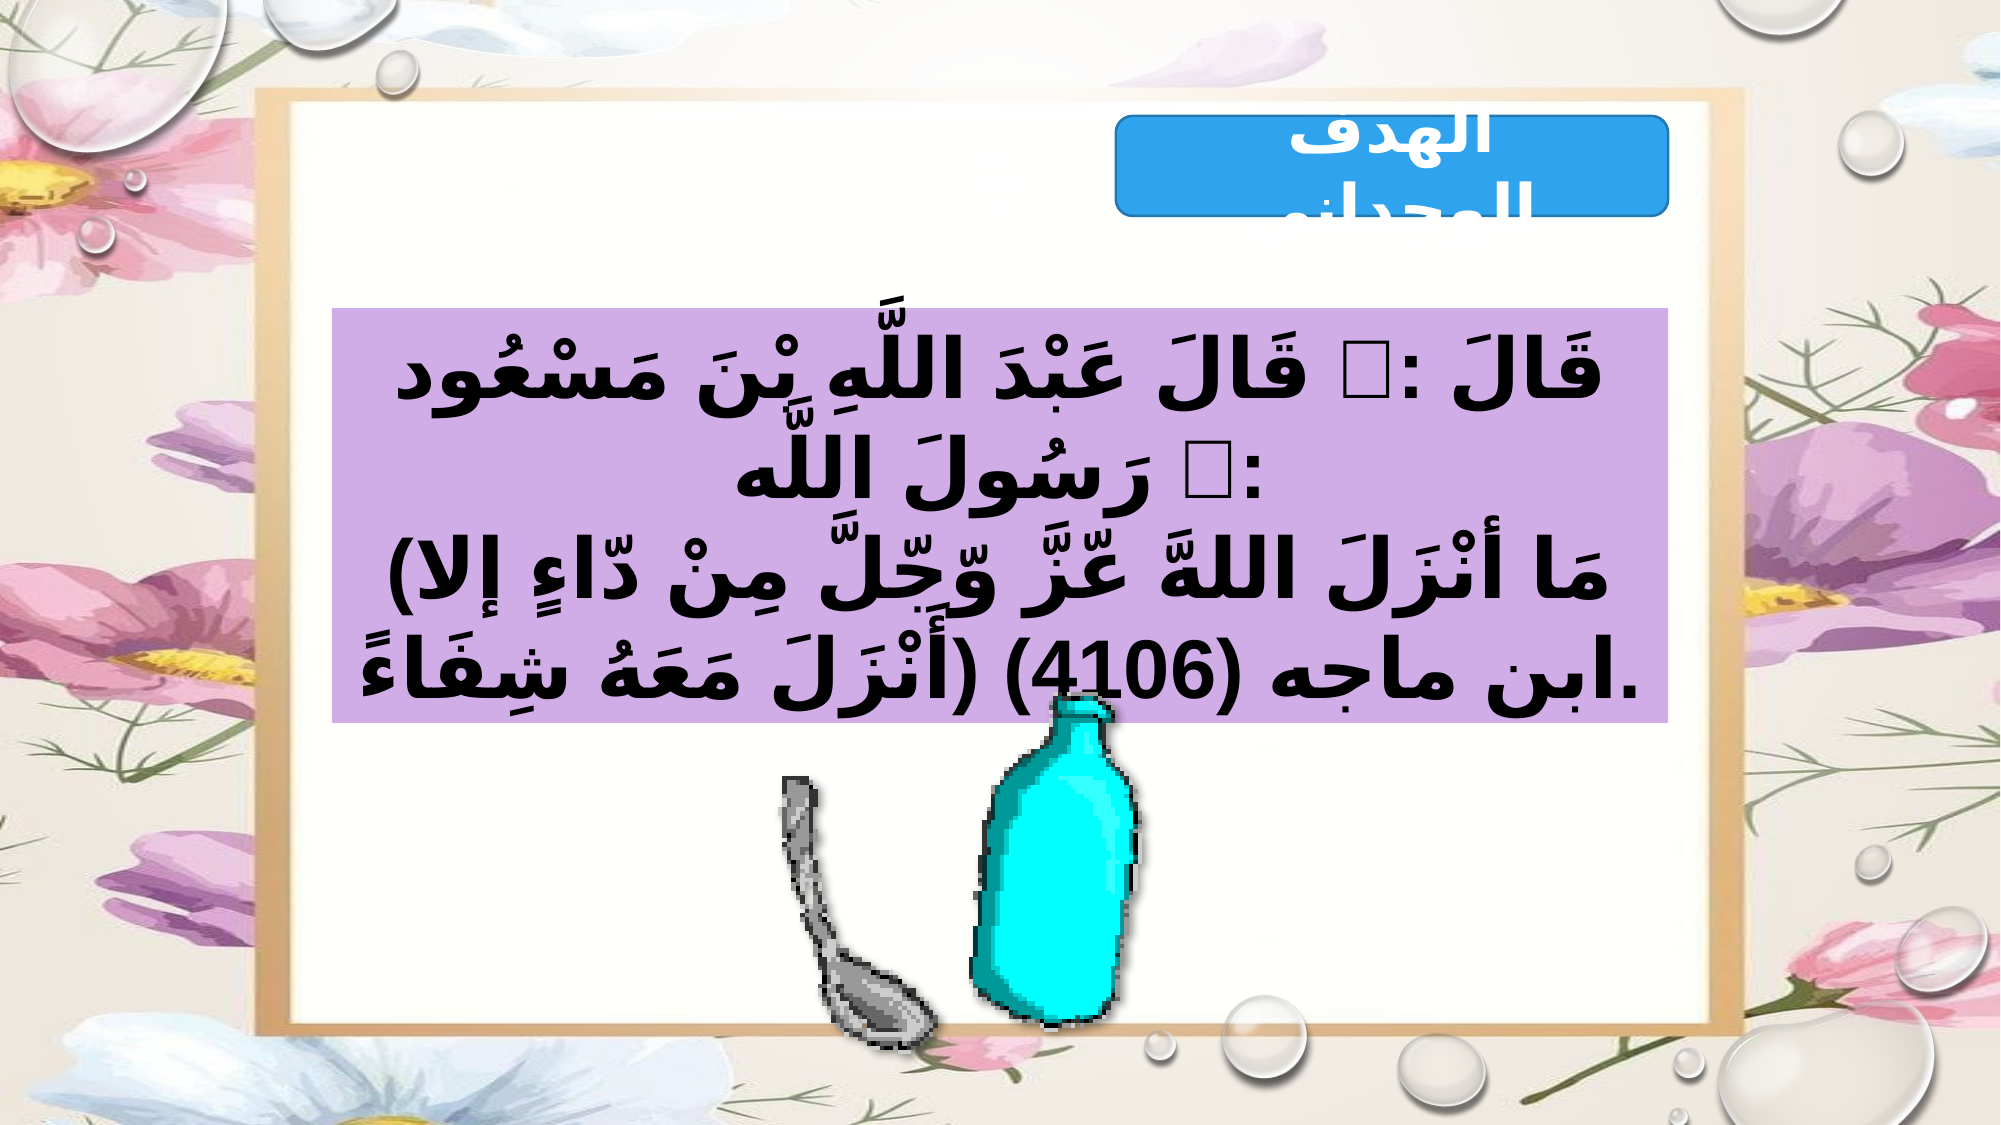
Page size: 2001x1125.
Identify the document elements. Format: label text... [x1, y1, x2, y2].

text_box قَالَ عَبْدَ اللَّهِ بْنَ مَسْعُود : قَالَ رَسُولَ اللَّه : (مَا أنْزَلَ اللهَّ عّزَّ وّجّلَّ مِنْ دّاءٍ إلا أَنْزَلَ مَعَهُ شِفَاءً) ابن ماجه (4106). [331, 308, 1669, 723]
picture [0, 0, 2001, 1125]
text_box الهدف الوجداني [1114, 114, 1670, 218]
